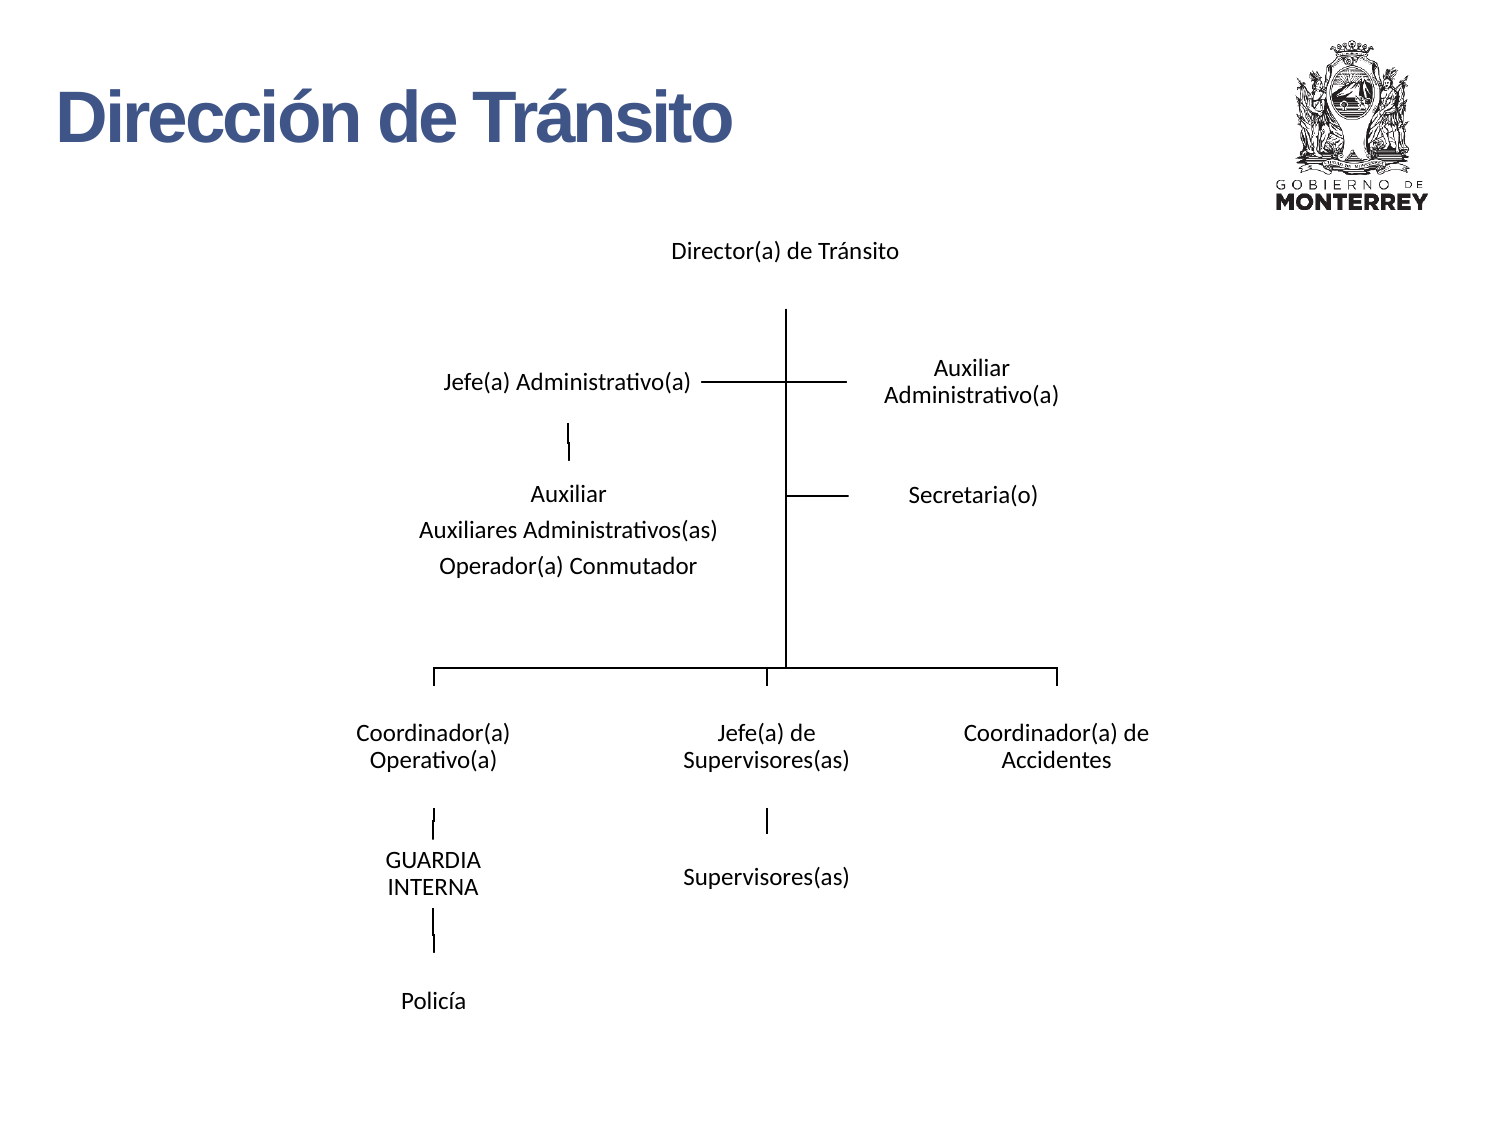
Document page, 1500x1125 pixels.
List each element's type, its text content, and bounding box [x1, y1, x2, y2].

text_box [276, 193, 1436, 1125]
picture [1257, 30, 1447, 220]
text_box Dirección de Tránsito [41, 61, 1161, 164]
